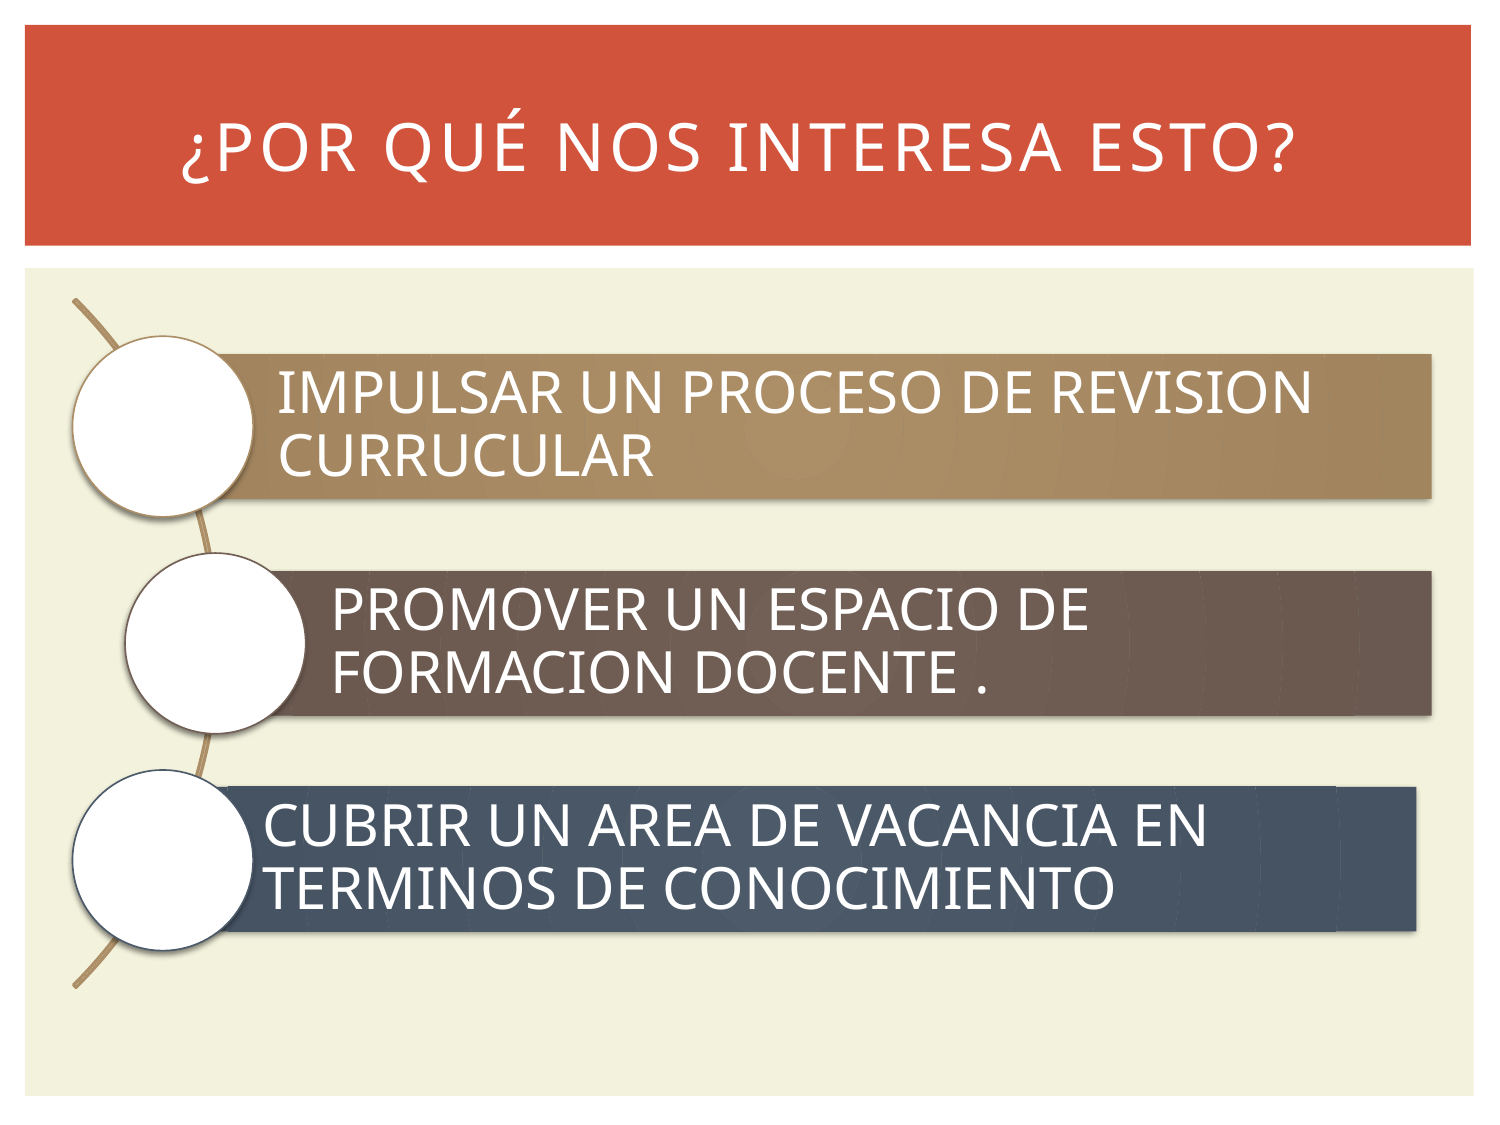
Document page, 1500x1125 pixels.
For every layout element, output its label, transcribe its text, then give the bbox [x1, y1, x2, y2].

title ¿Por qué NOS INTERESA esto? [62, 58, 1438, 232]
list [62, 281, 1442, 1006]
